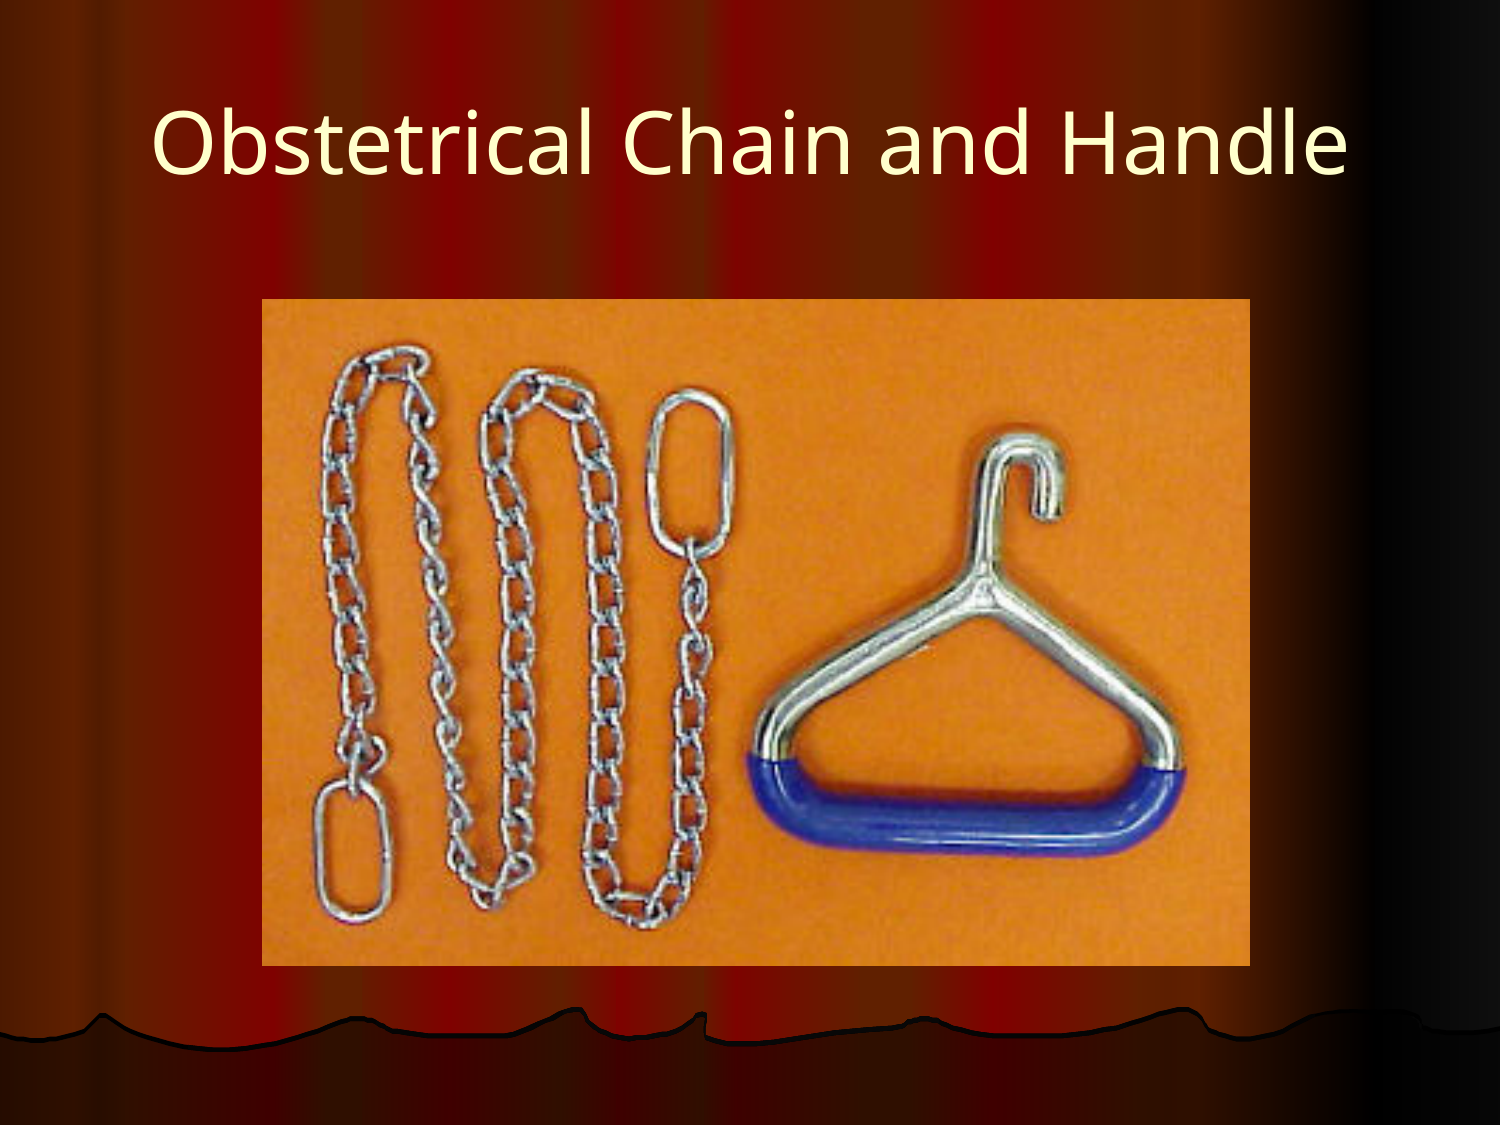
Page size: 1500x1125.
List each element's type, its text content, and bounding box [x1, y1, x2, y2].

picture [262, 298, 1251, 966]
title Obstetrical Chain and Handle [75, 45, 1425, 233]
